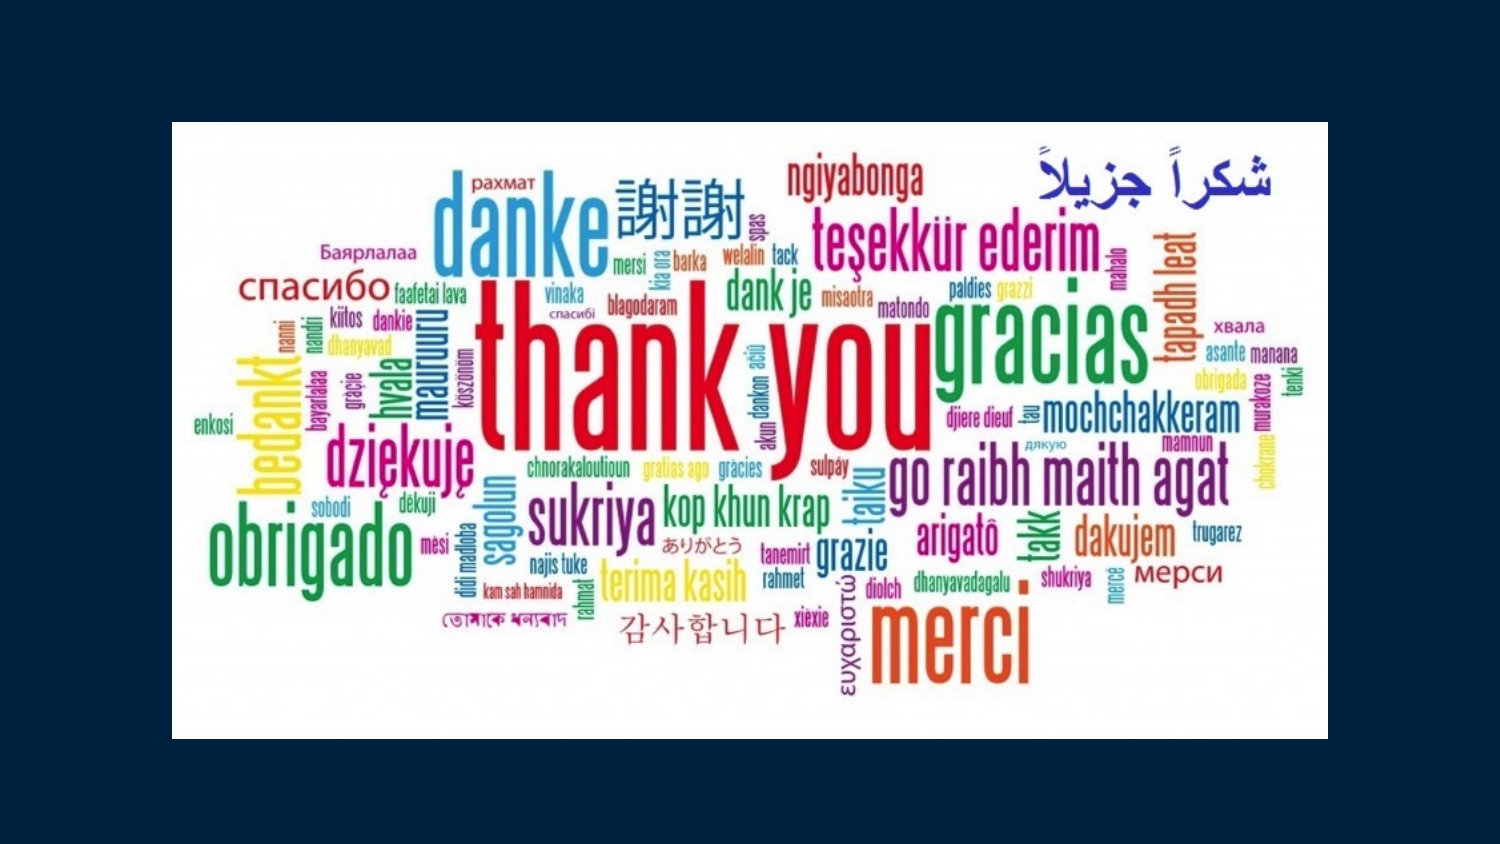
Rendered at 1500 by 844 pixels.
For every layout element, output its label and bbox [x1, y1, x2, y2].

picture [172, 122, 1328, 740]
